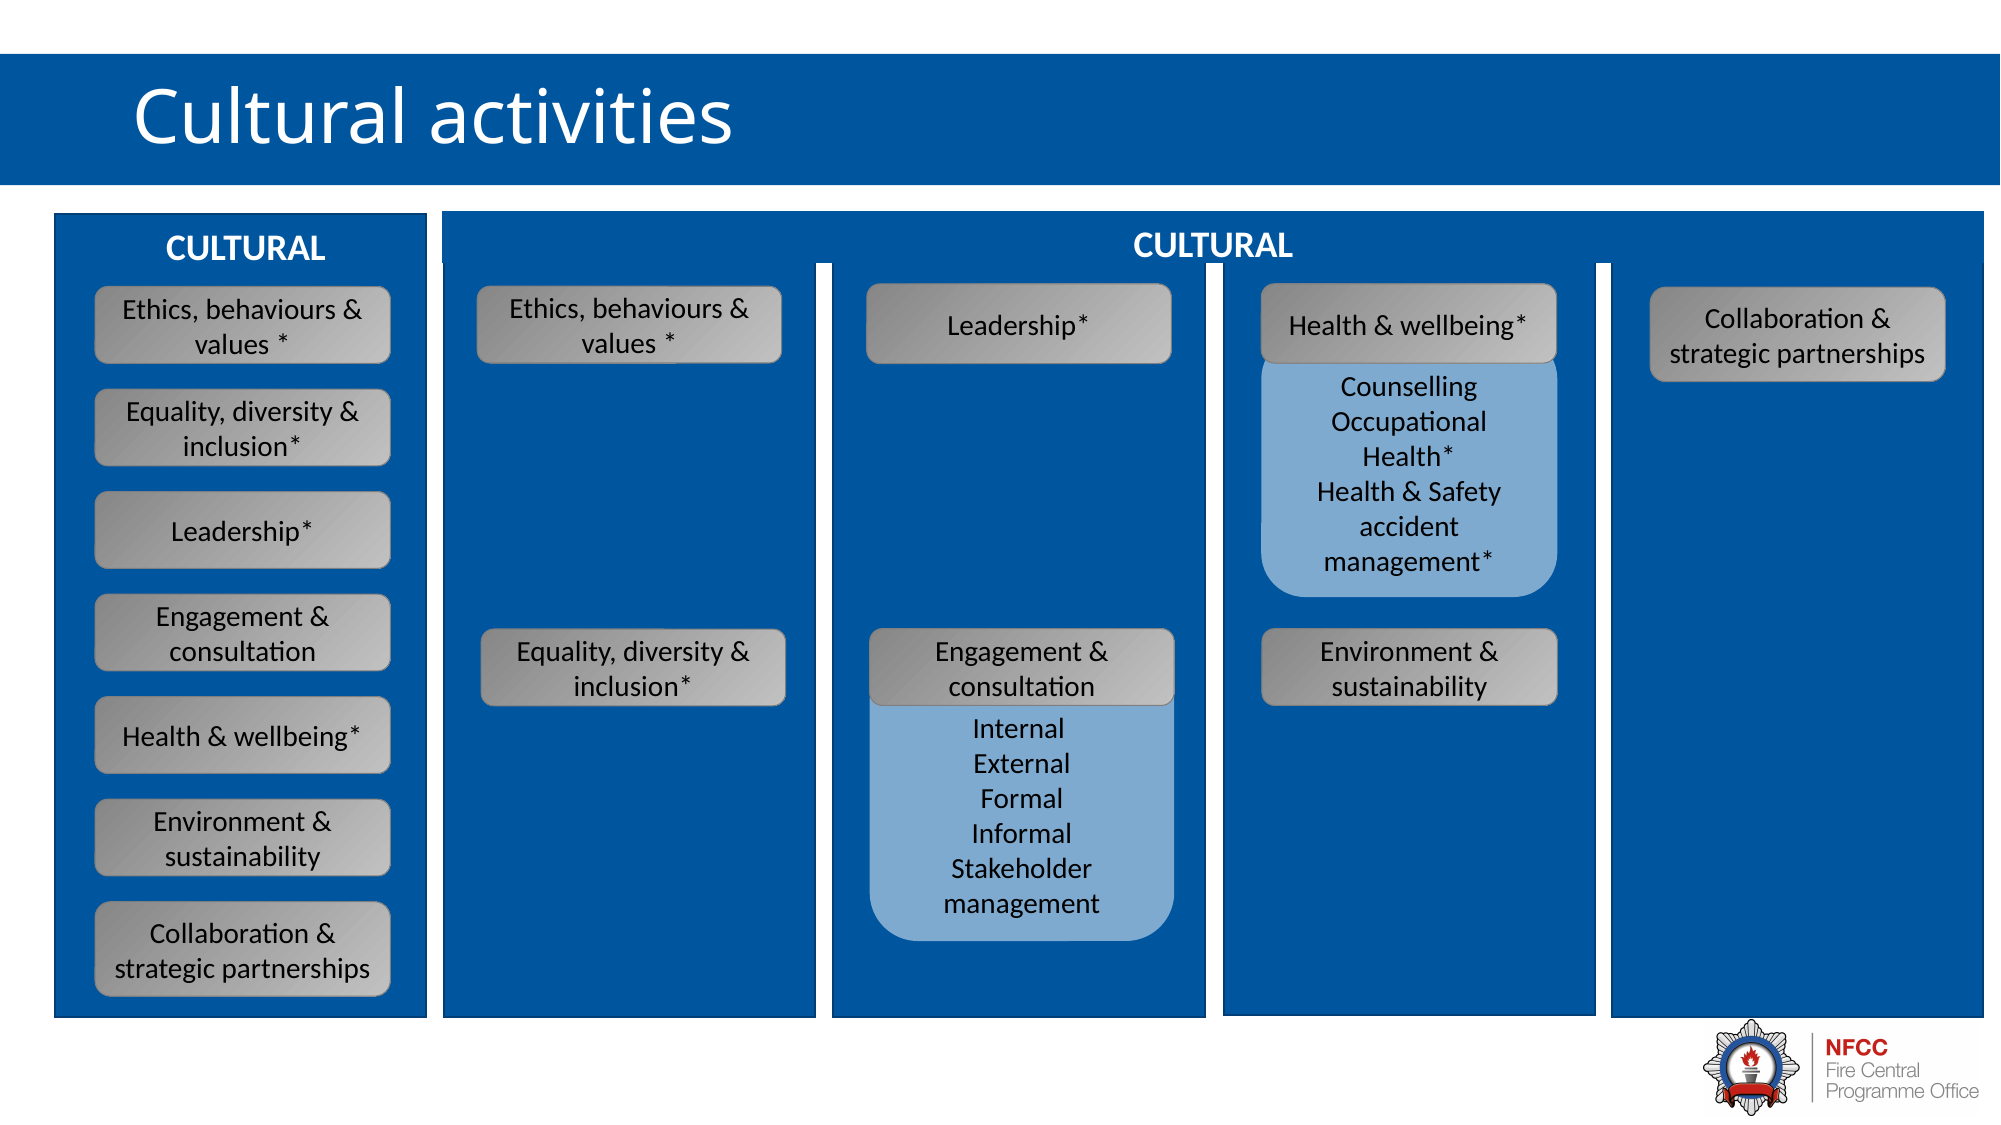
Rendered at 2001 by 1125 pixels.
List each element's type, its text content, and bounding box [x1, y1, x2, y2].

text_box [443, 263, 816, 1018]
text_box Ethics, behaviours & values * [476, 285, 783, 364]
text_box [1611, 263, 1984, 1018]
text_box Equality, diversity & inclusion* [480, 628, 787, 707]
picture [1703, 1019, 1979, 1116]
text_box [869, 628, 1175, 942]
text_box Collaboration & strategic partnerships [1649, 286, 1946, 383]
text_box Counselling Occupational Health* Health & Safety accident management* [1261, 360, 1558, 598]
text_box [832, 263, 1206, 1018]
title Cultural activities [0, 53, 2000, 186]
text_box [442, 211, 1984, 263]
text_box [54, 214, 427, 1018]
text_box CULTURAL [1078, 218, 1349, 266]
text_box Health & wellbeing* [1260, 283, 1558, 364]
text_box [1223, 263, 1596, 1016]
text_box Environment & sustainability [1261, 628, 1558, 706]
text_box Leadership* [866, 283, 1172, 365]
